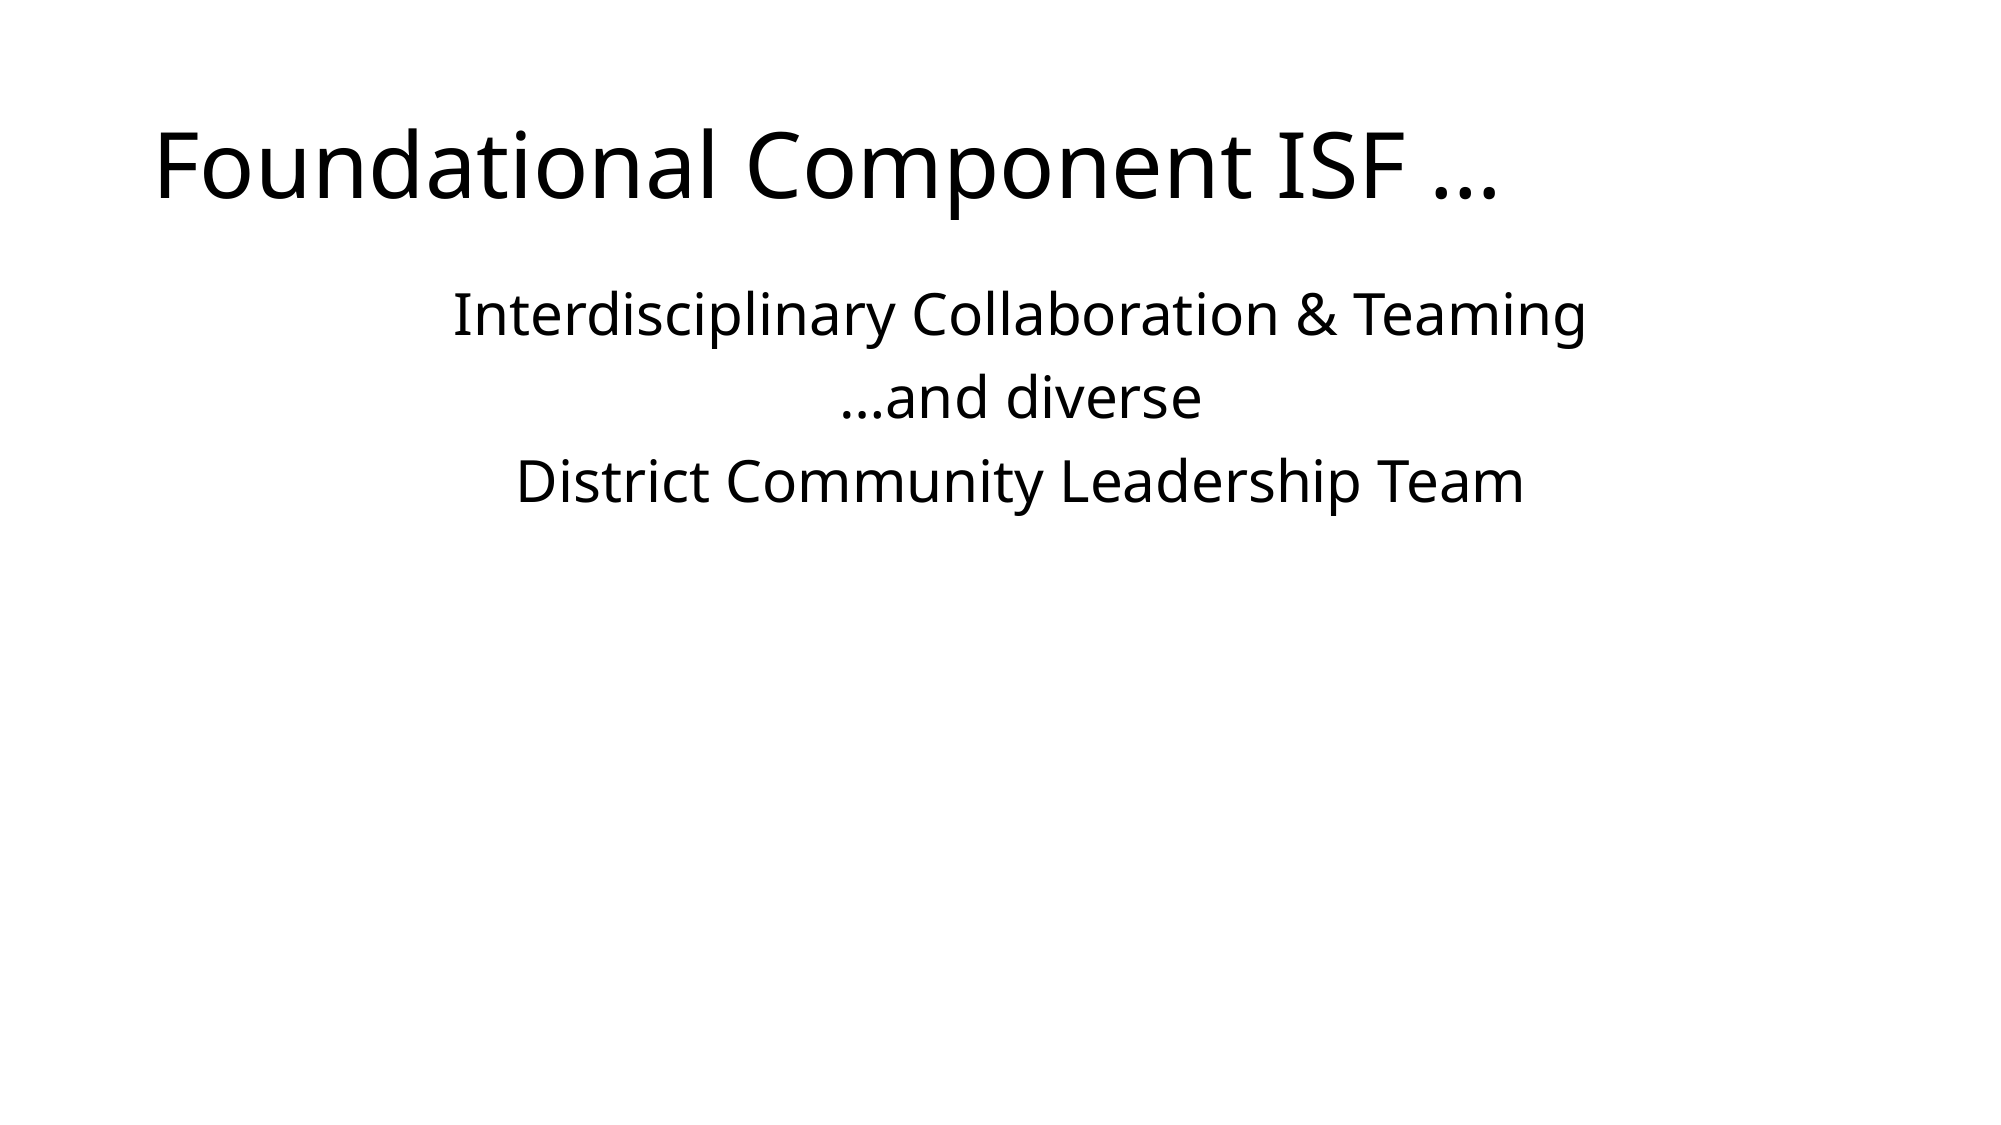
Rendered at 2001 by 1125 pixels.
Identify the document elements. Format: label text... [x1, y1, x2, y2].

title Foundational Component ISF … [137, 59, 1863, 278]
list Interdisciplinary Collaboration & Teaming …and diverse District Community Leadership Team [158, 277, 1884, 992]
